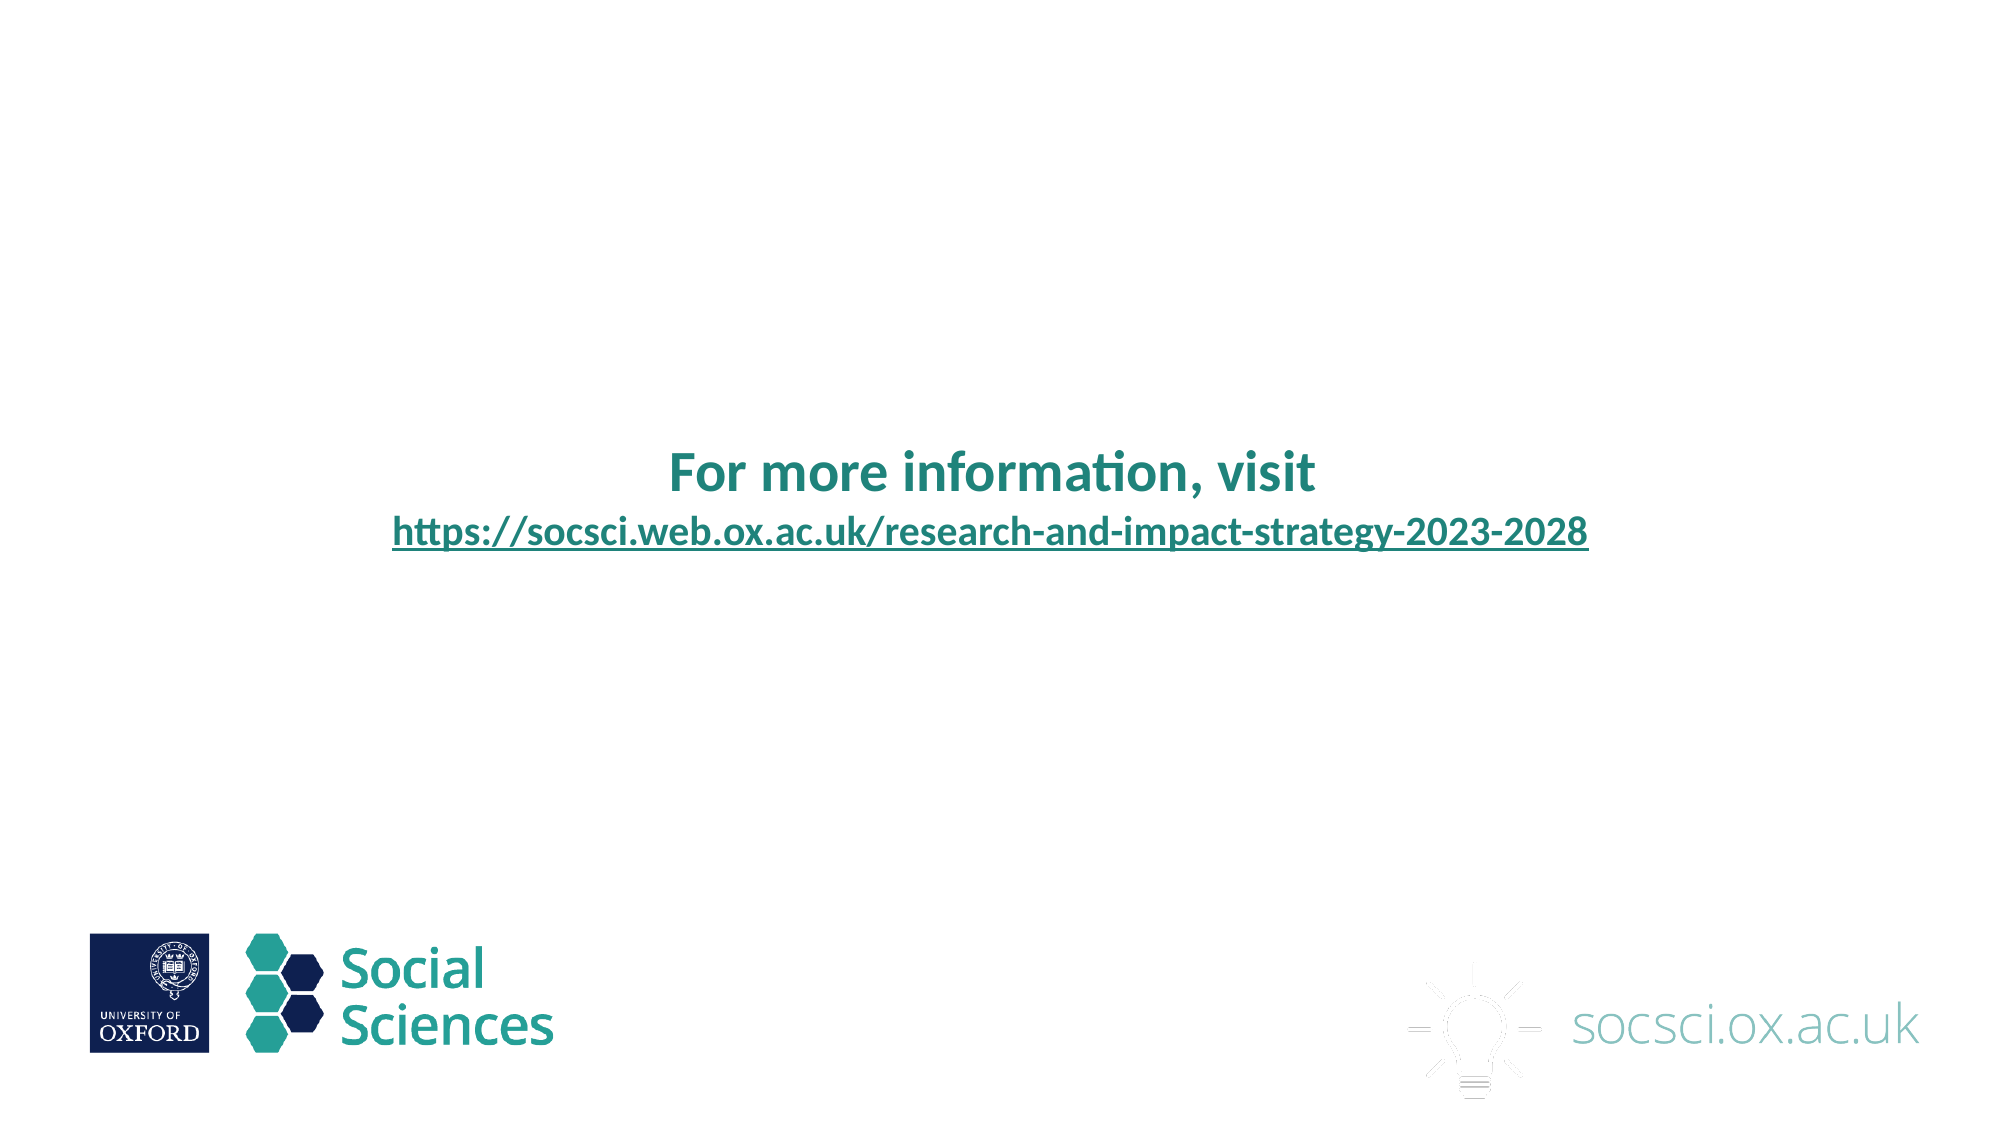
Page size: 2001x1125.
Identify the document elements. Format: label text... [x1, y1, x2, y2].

picture [1390, 939, 1561, 1125]
picture [60, 903, 583, 1082]
picture [1573, 1001, 1920, 1044]
text_box For more information, visit https://socsci.web.ox.ac.uk/research-and-impact-strategy-2023-2028 [55, 426, 1945, 561]
